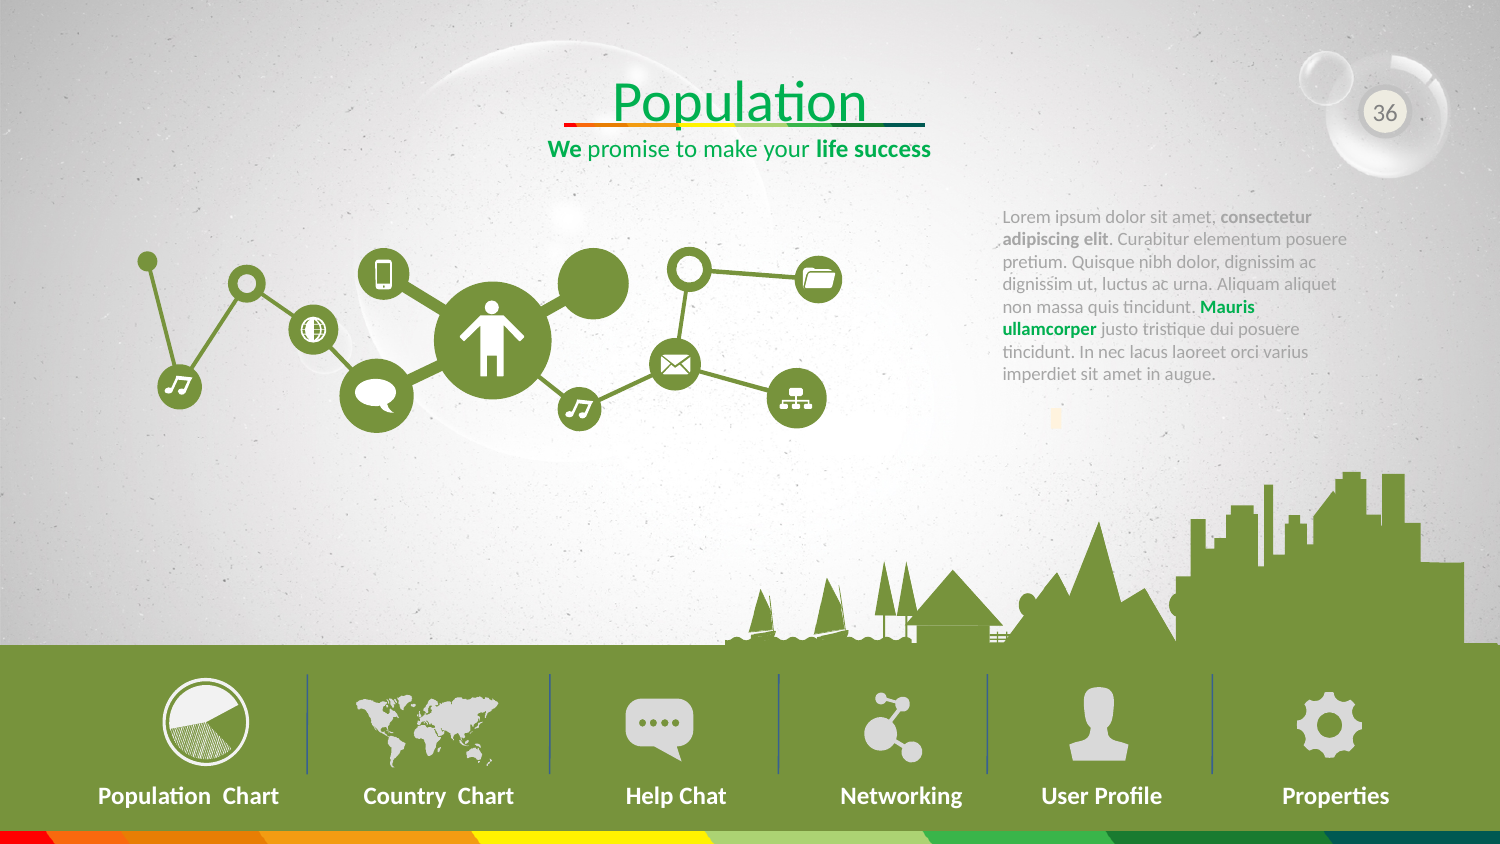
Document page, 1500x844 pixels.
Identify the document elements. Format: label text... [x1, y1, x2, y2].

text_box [724, 471, 1499, 648]
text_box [1358, 84, 1413, 139]
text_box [137, 246, 843, 434]
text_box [65, 671, 1460, 823]
text_box [0, 645, 1500, 831]
picture [564, 123, 925, 127]
text_box Population [96, 59, 1385, 124]
subtitle We promise to make your life success [91, 124, 1388, 630]
picture [0, 0, 1500, 645]
picture [0, 831, 1500, 844]
